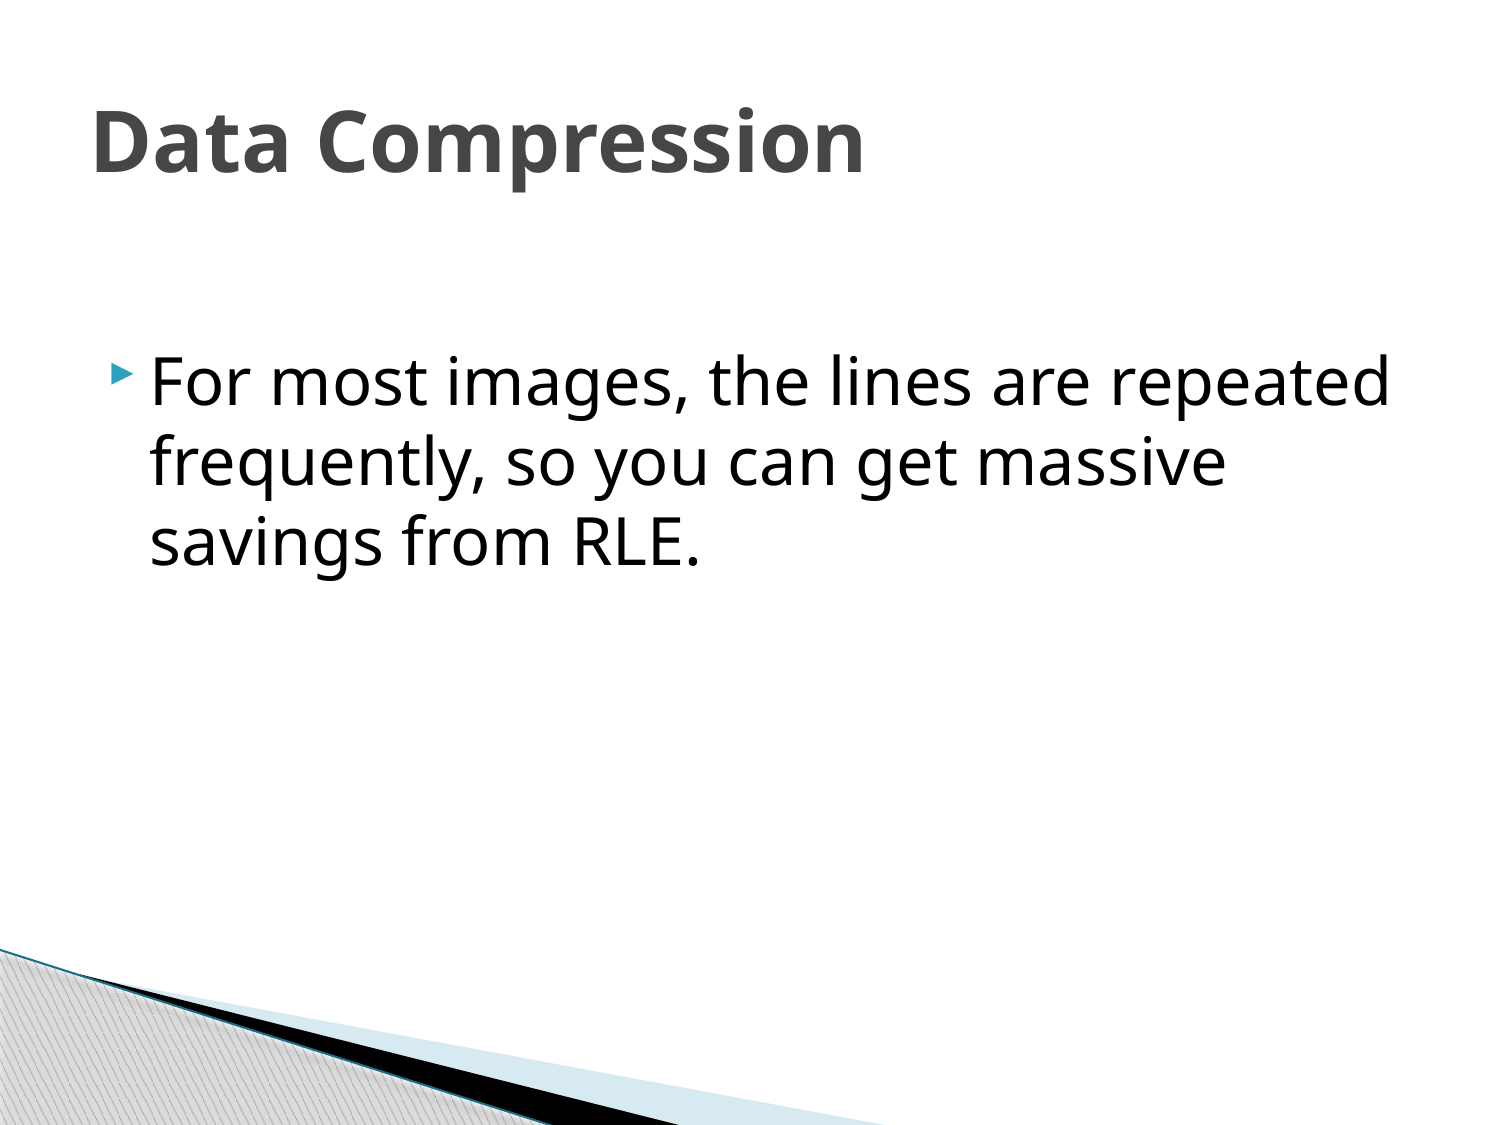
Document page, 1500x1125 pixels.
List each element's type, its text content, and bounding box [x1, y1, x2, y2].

title Data Compression [75, 45, 1425, 233]
list For most images, the lines are repeated frequently, so you can get massive savings from RLE. [75, 243, 1425, 986]
